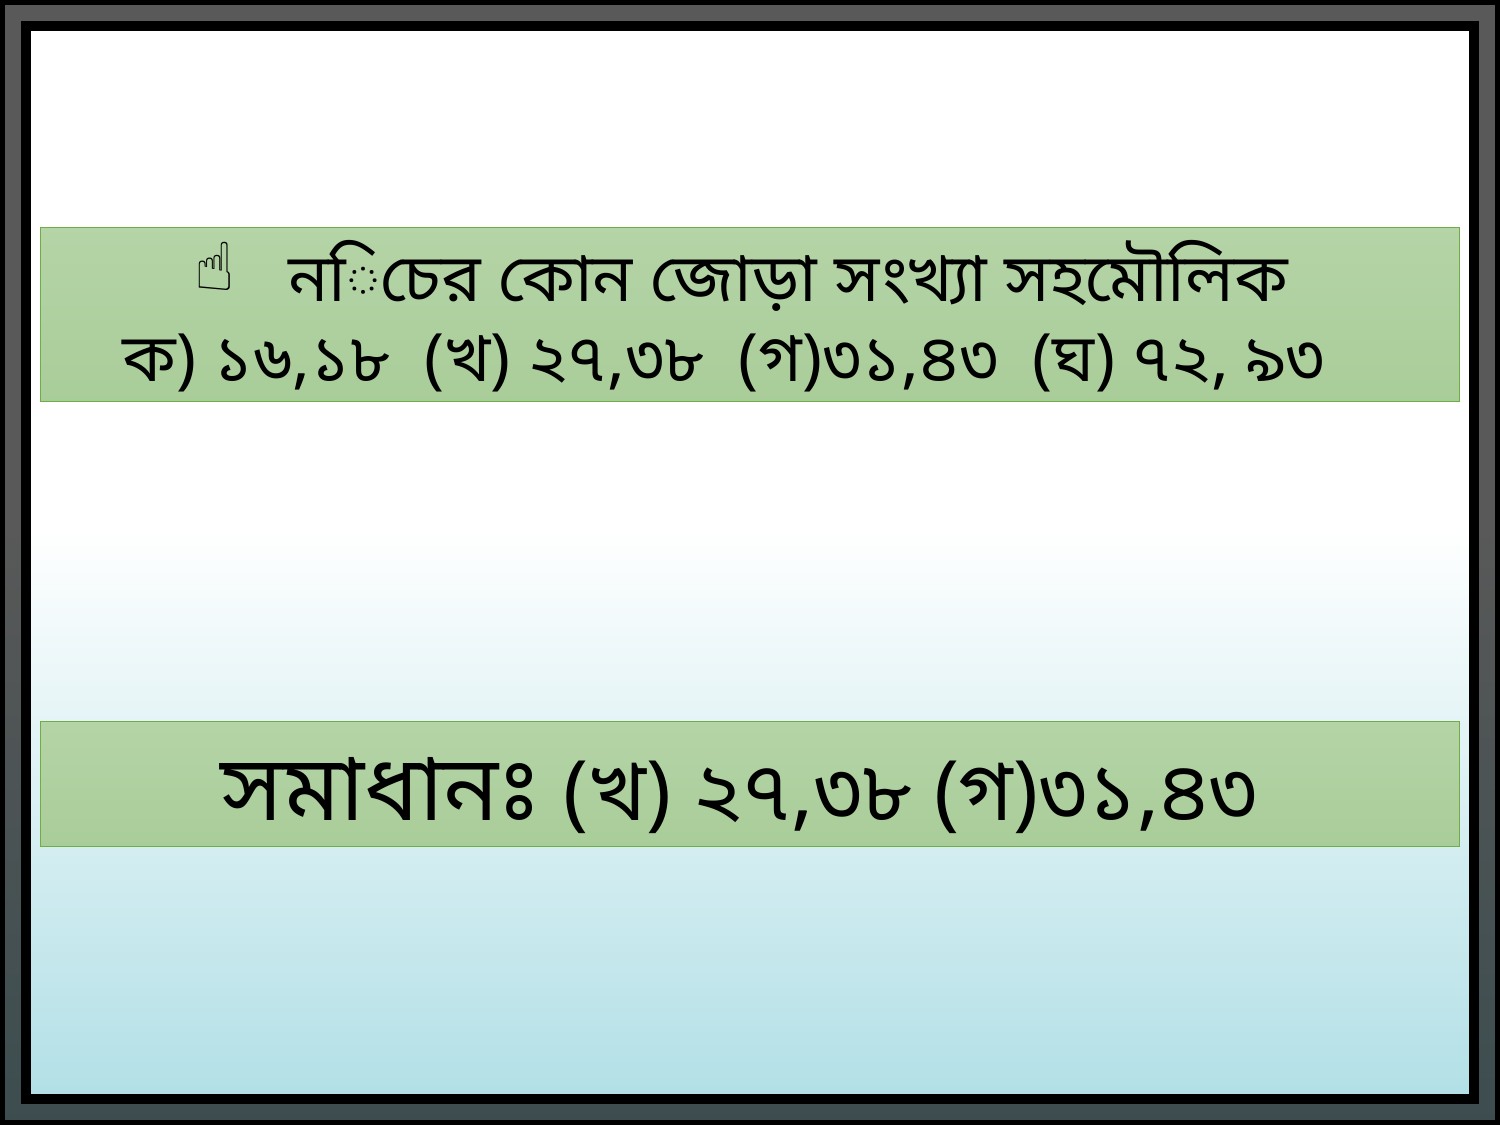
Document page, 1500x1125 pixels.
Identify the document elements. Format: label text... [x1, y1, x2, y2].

text_box নিচের কোন জোড়া সংখ্যা সহমৌলিক ক) ১৬,১৮ (খ) ২৭,৩৮ (গ)৩১,৪৩ (ঘ) ৭২, ৯৩ [40, 227, 1460, 402]
text_box সমাধানঃ (খ) ২৭,৩৮ (গ)৩১,৪৩ [40, 721, 1460, 847]
